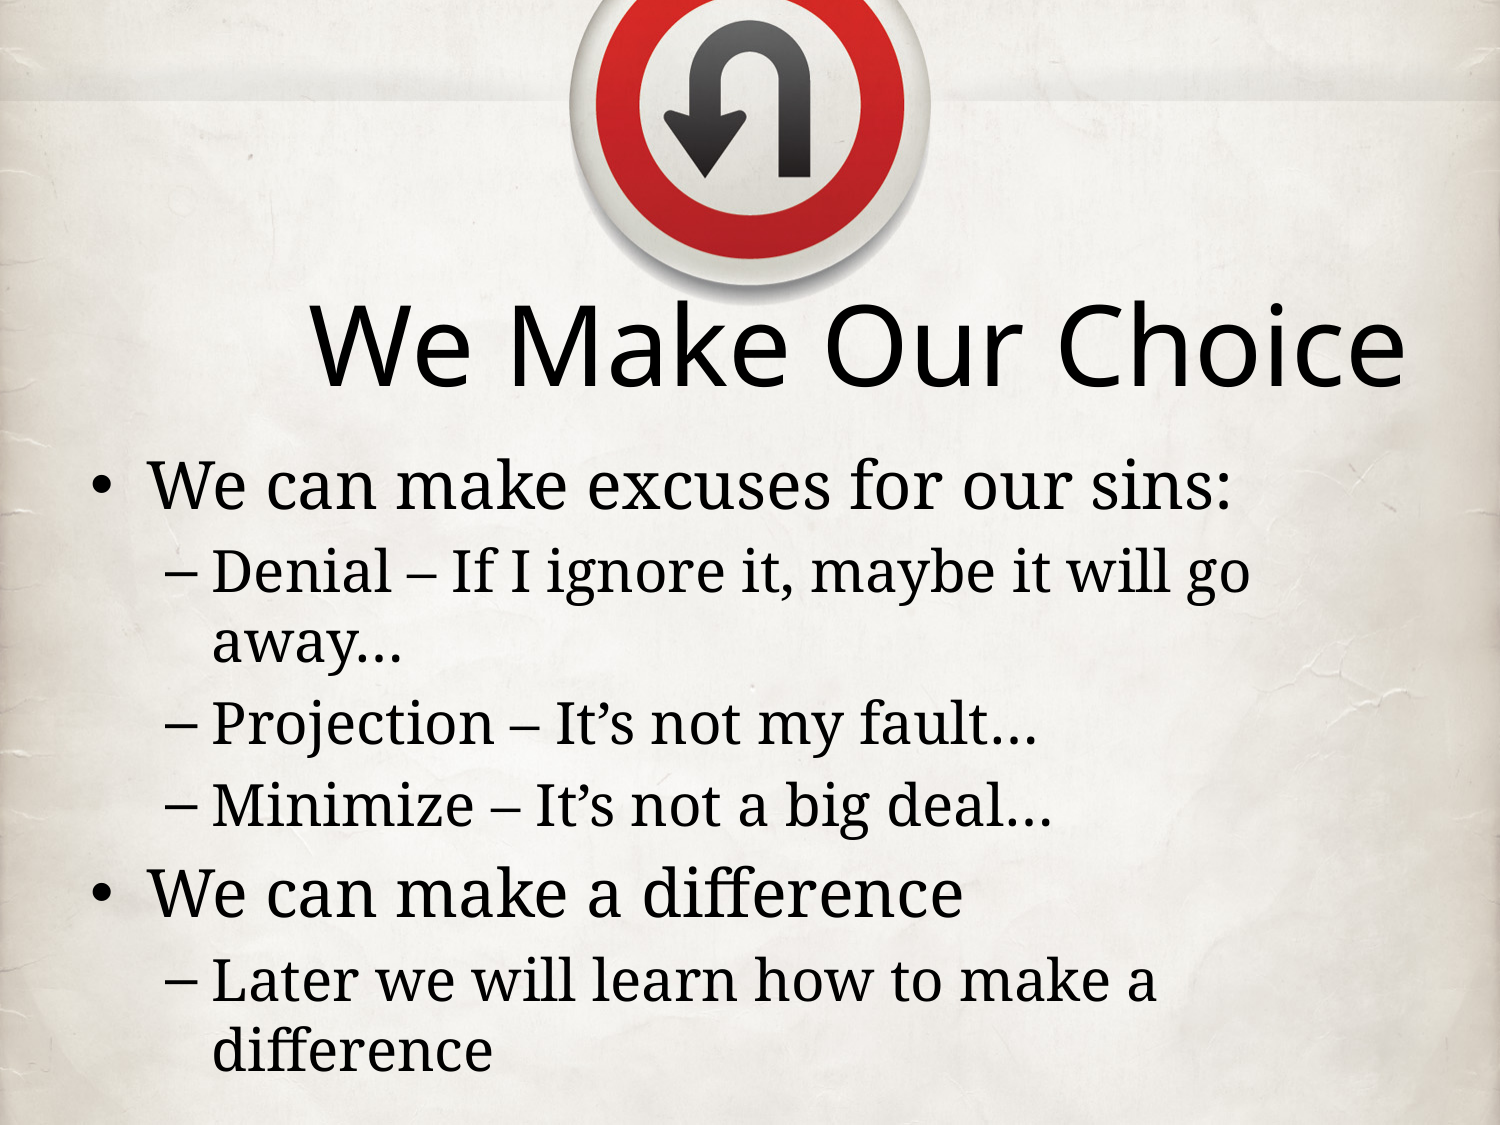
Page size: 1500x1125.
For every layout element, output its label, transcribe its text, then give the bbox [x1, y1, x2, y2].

picture [0, 0, 1500, 1125]
list We can make excuses for our sins: Denial – If I ignore it, maybe it will go away… Projection – It’s not my fault… Minimize – It’s not a big deal… We can make a difference Later we will learn how to make a difference [75, 435, 1425, 1005]
title We Make Our Choice [75, 247, 1425, 435]
